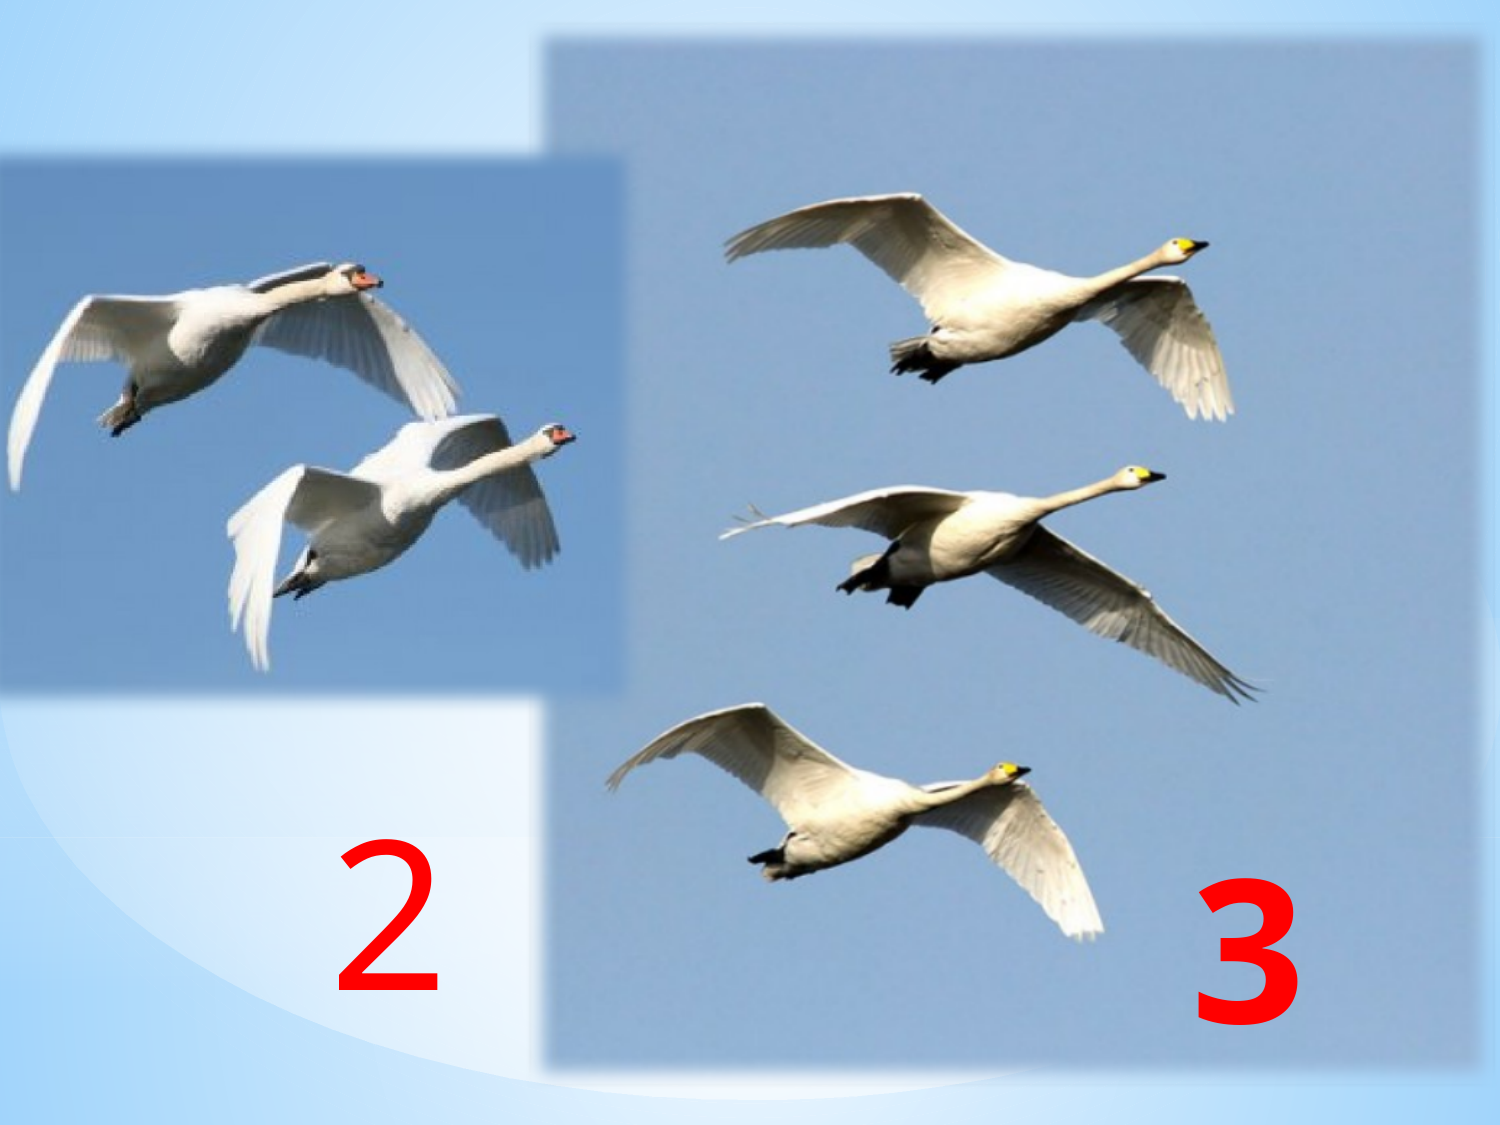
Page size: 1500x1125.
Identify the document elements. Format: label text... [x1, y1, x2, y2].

text_box 2 [314, 775, 464, 1040]
picture [0, 18, 1500, 1090]
